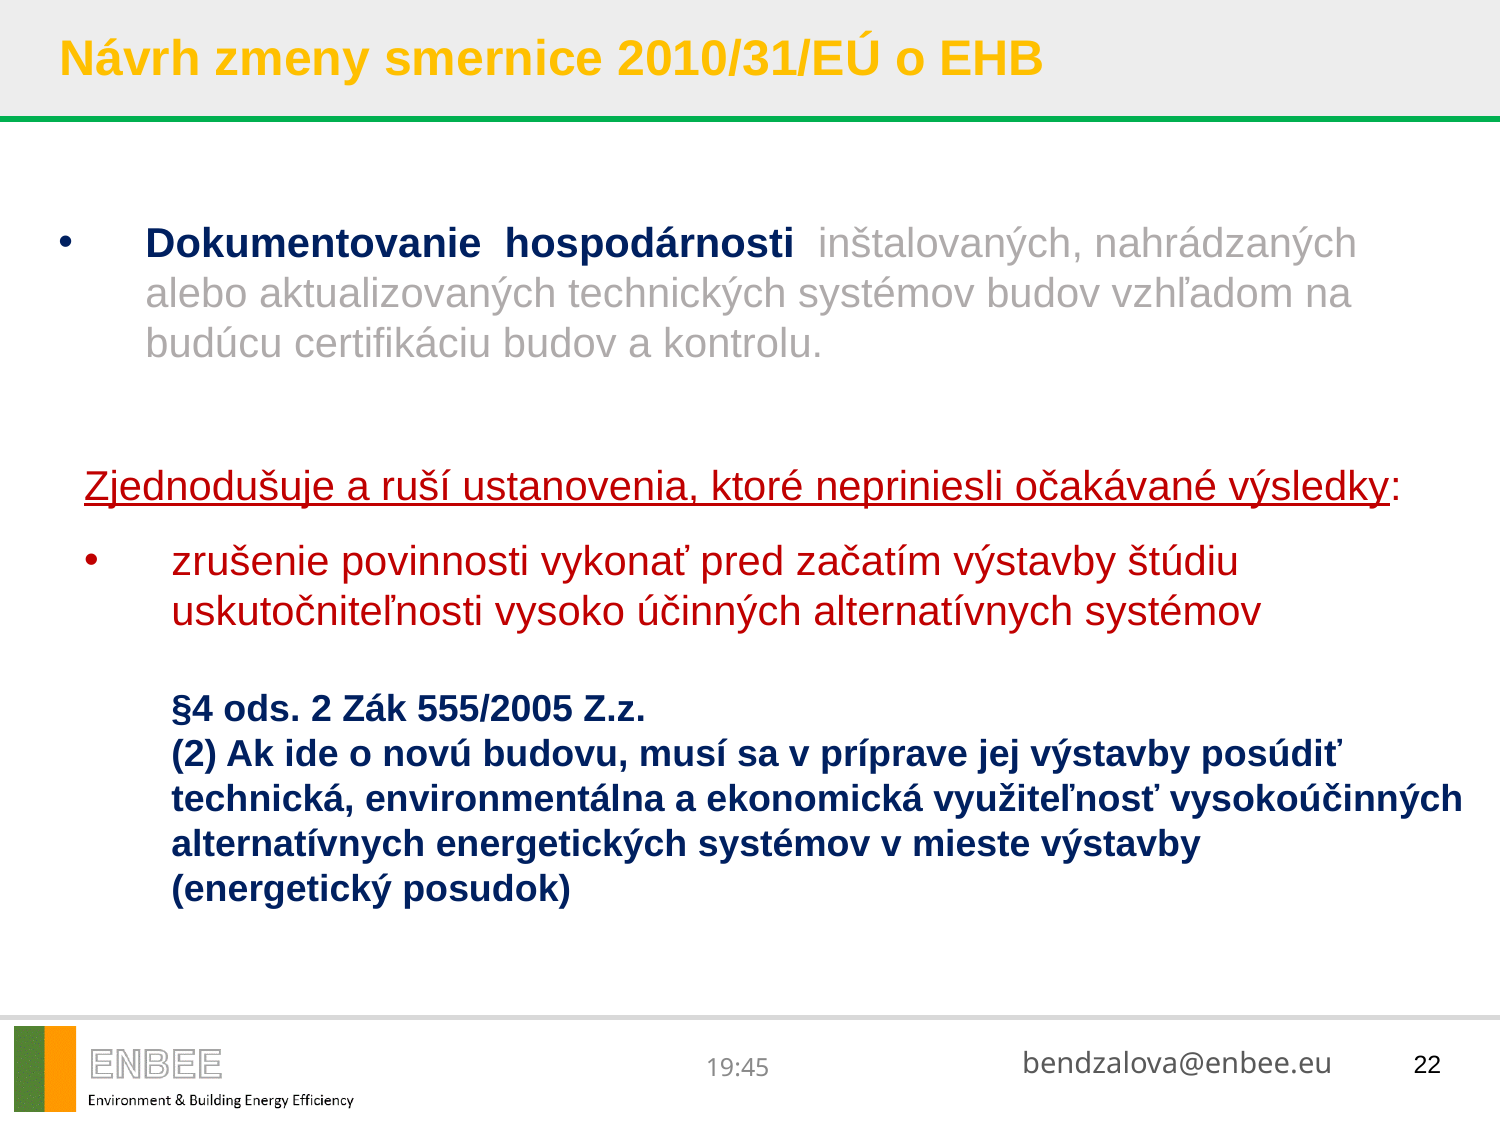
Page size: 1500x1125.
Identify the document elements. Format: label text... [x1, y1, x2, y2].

text_box Dokumentovanie hospodárnosti inštalovaných, nahrádzaných alebo aktualizovaných technických systémov budov vzhľadom na budúcu certifikáciu budov a kontrolu. [43, 207, 1457, 374]
text_box 22 [1268, 1041, 1457, 1104]
picture [13, 1026, 359, 1112]
text_box Návrh zmeny smernice 2010/31/EÚ o EHB [0, 0, 1500, 116]
text_box Zjednodušuje a ruší ustanovenia, ktoré nepriniesli očakávané výsledky: zrušenie povinnosti vykonať pred začatím výstavby štúdiu uskutočniteľnosti vysoko účinných alternatívnych systémov §4 ods. 2 Zák 555/2005 Z.z. (2) Ak ide o novú budovu, musí sa v príprave jej výstavby posúdiť technická, environmentálna a ekonomická využiteľnosť vysokoúčinných alternatívnych energetických systémov v mieste výstavby (energetický posudok) [69, 601, 1482, 768]
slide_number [568, 1038, 907, 1099]
text_box bendzalova@enbee.eu [955, 1031, 1348, 1092]
